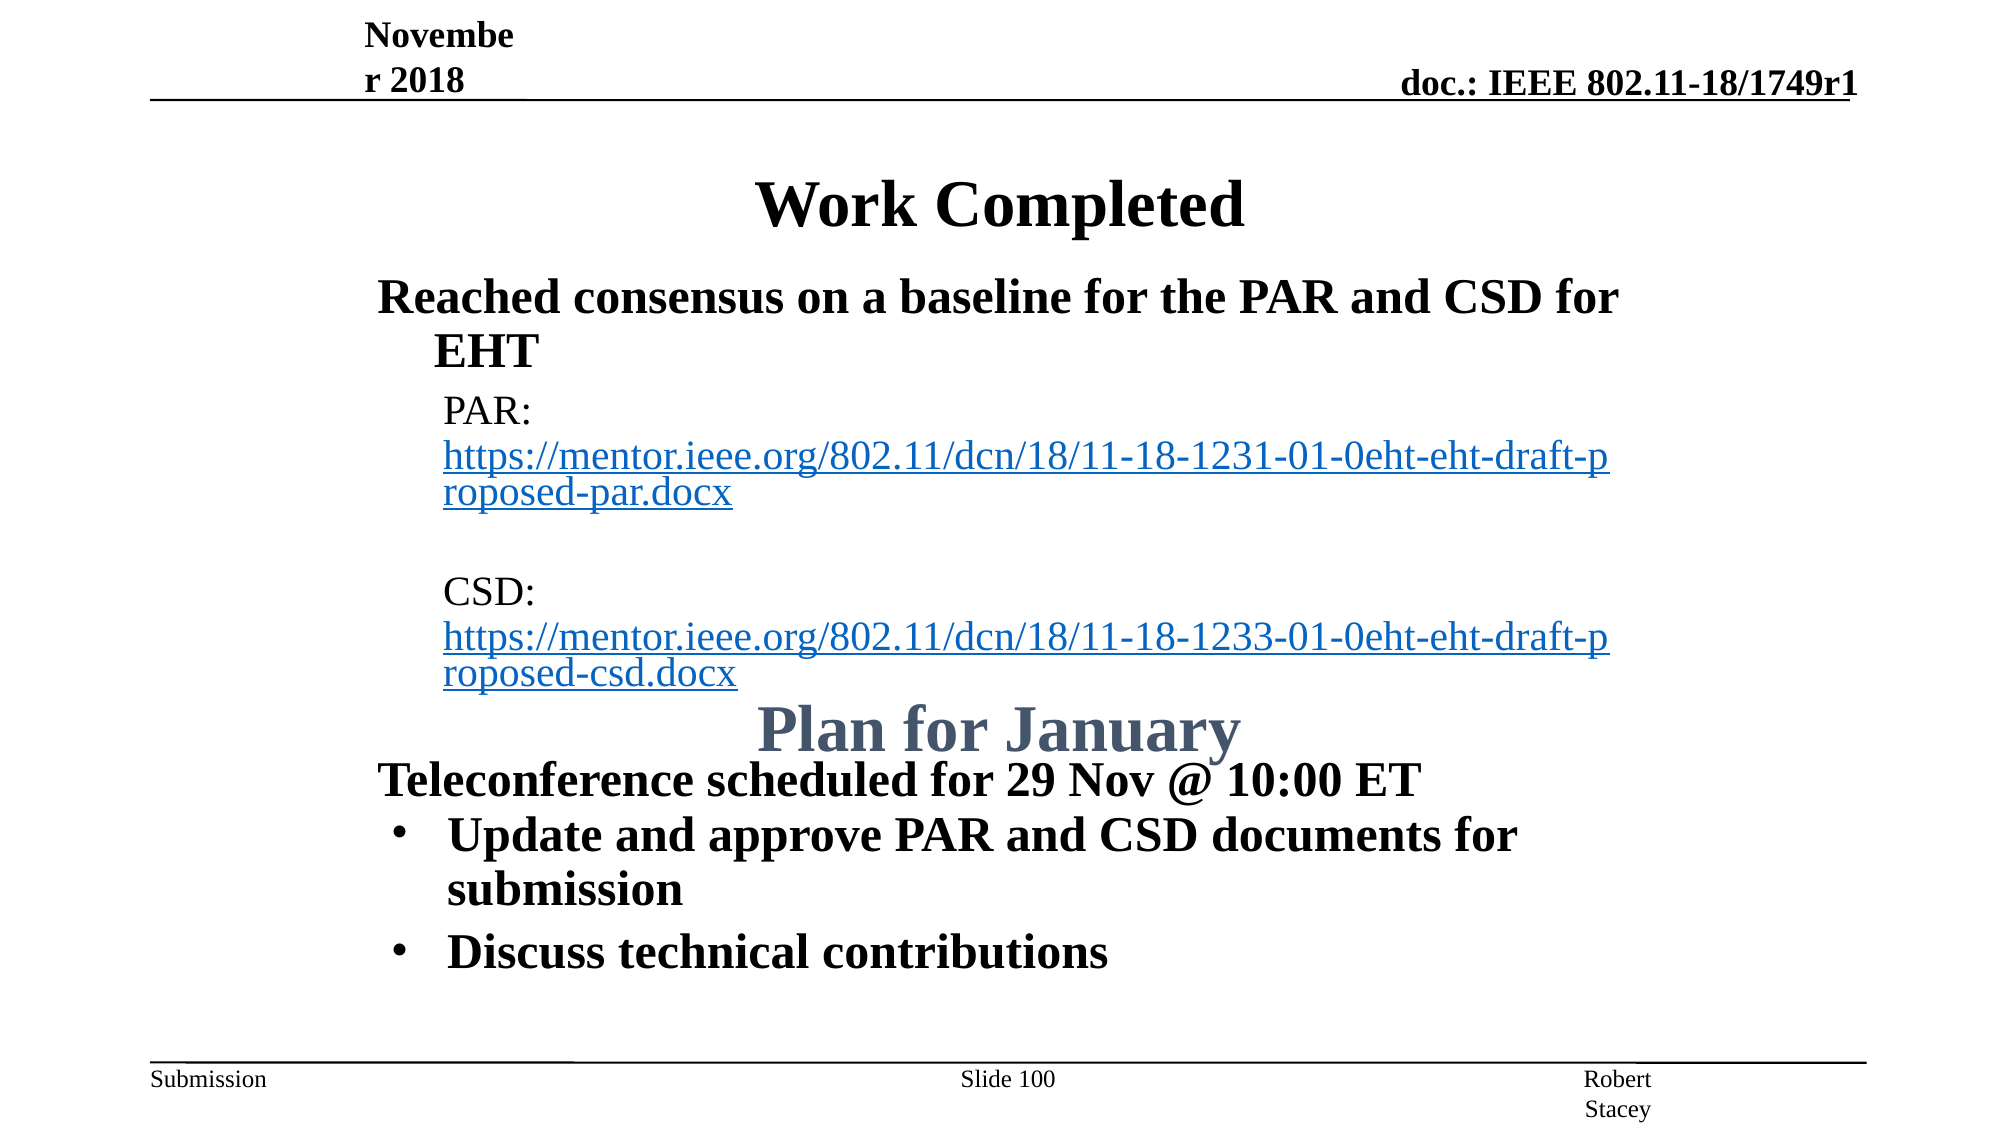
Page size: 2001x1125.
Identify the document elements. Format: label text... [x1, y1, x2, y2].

list Reached consensus on a baseline for the PAR and CSD for EHT PAR: https://mentor.ieee.org/802.11/dcn/18/11-18-1231-01-0eht-eht-draft-proposed-par.docx CSD: https://mentor.ieee.org/802.11/dcn/18/11-18-1233-01-0eht-eht-draft-proposed-csd.docx Teleconference scheduled for 29 Nov @ 10:00 ET [362, 262, 1638, 413]
title Work Completed [149, 112, 1850, 288]
text_box Update and approve PAR and CSD documents for submission Discuss technical contributions [375, 800, 1613, 1063]
slide_number Slide 100 [950, 1061, 1067, 1123]
footer Robert Stacey (Intel) [1574, 1061, 1652, 1093]
text_box Plan for January [362, 637, 1638, 813]
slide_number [364, 54, 520, 101]
